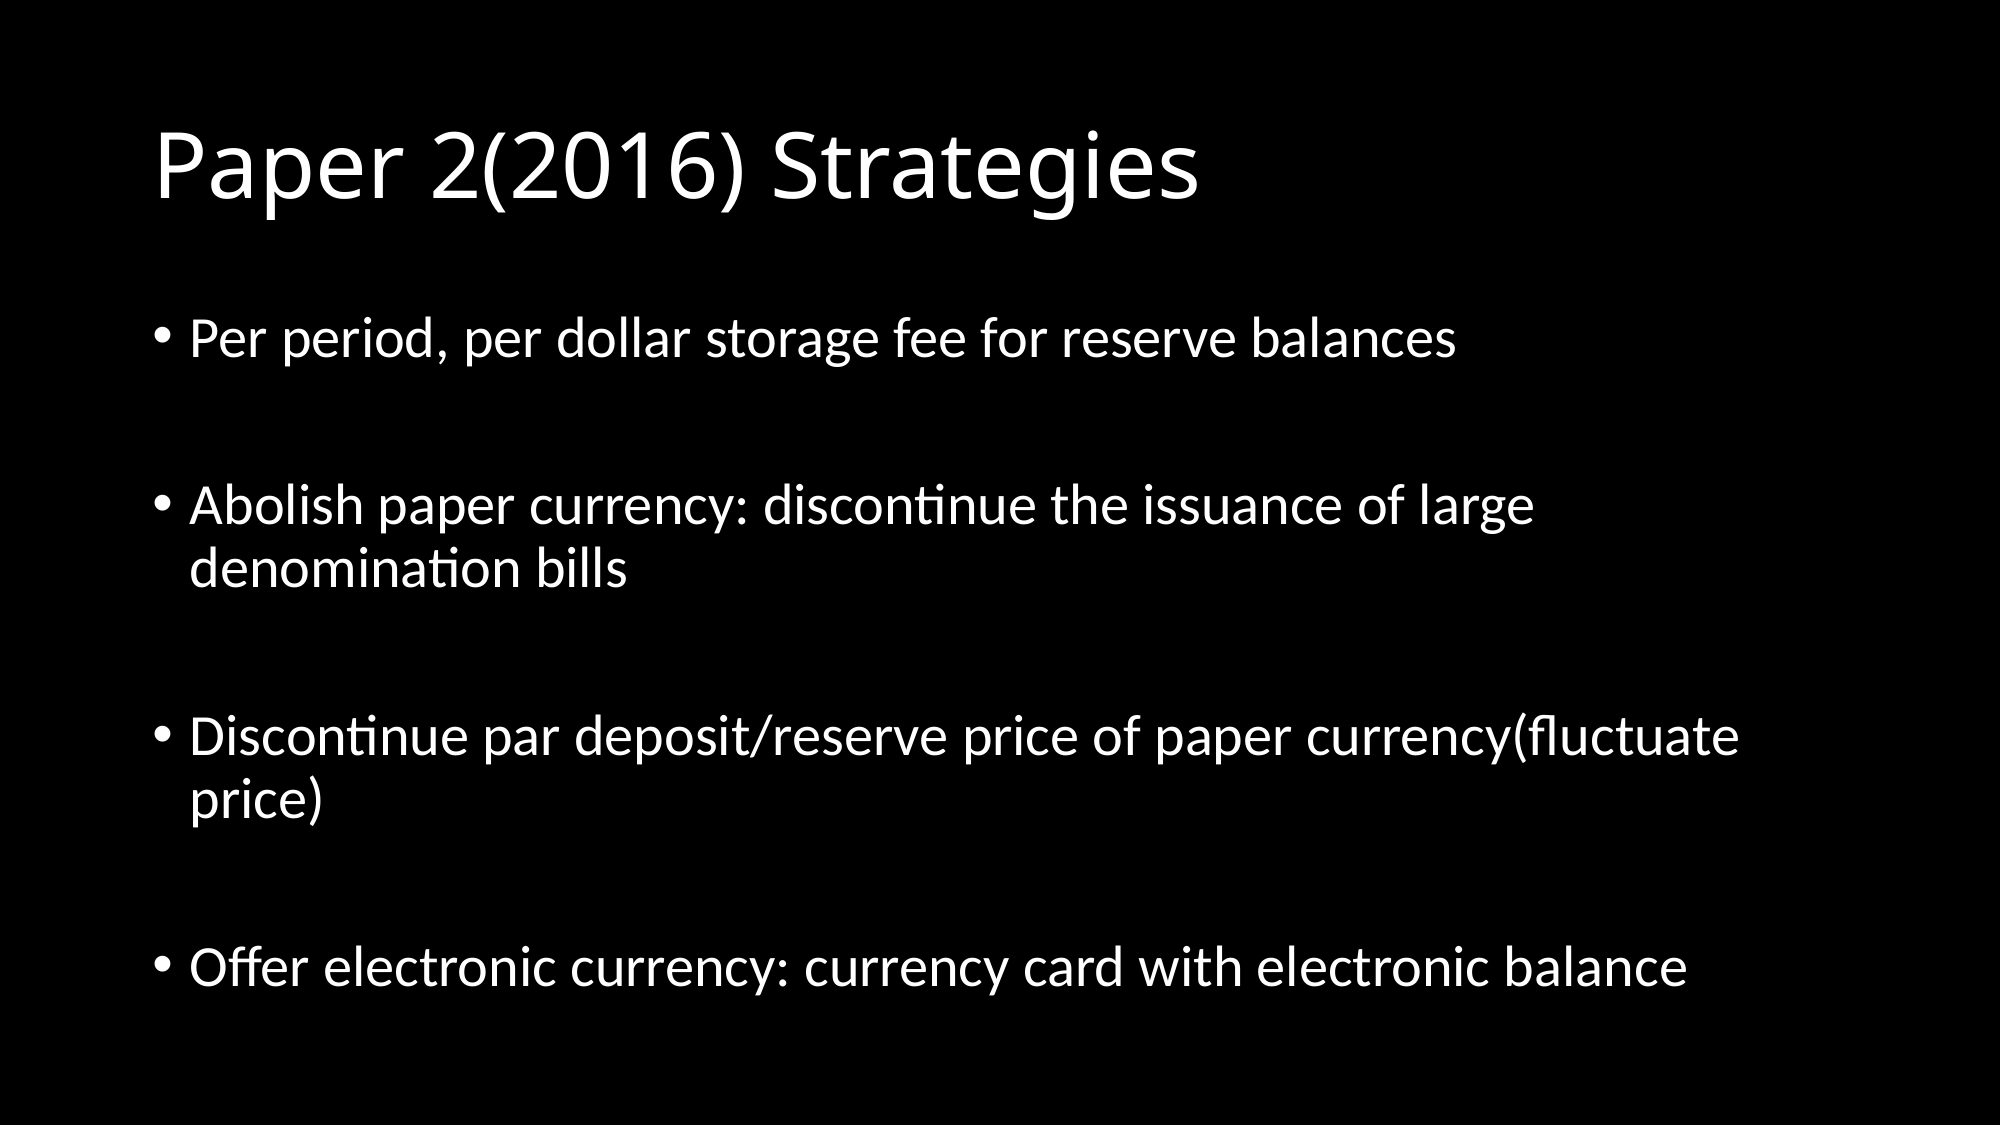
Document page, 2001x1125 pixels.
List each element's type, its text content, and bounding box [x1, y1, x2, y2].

list Per period, per dollar storage fee for reserve balances Abolish paper currency: discontinue the issuance of large denomination bills Discontinue par deposit/reserve price of paper currency(fluctuate price) Offer electronic currency: currency card with electronic balance [137, 299, 1863, 1014]
title Paper 2(2016) Strategies [137, 59, 1863, 278]
